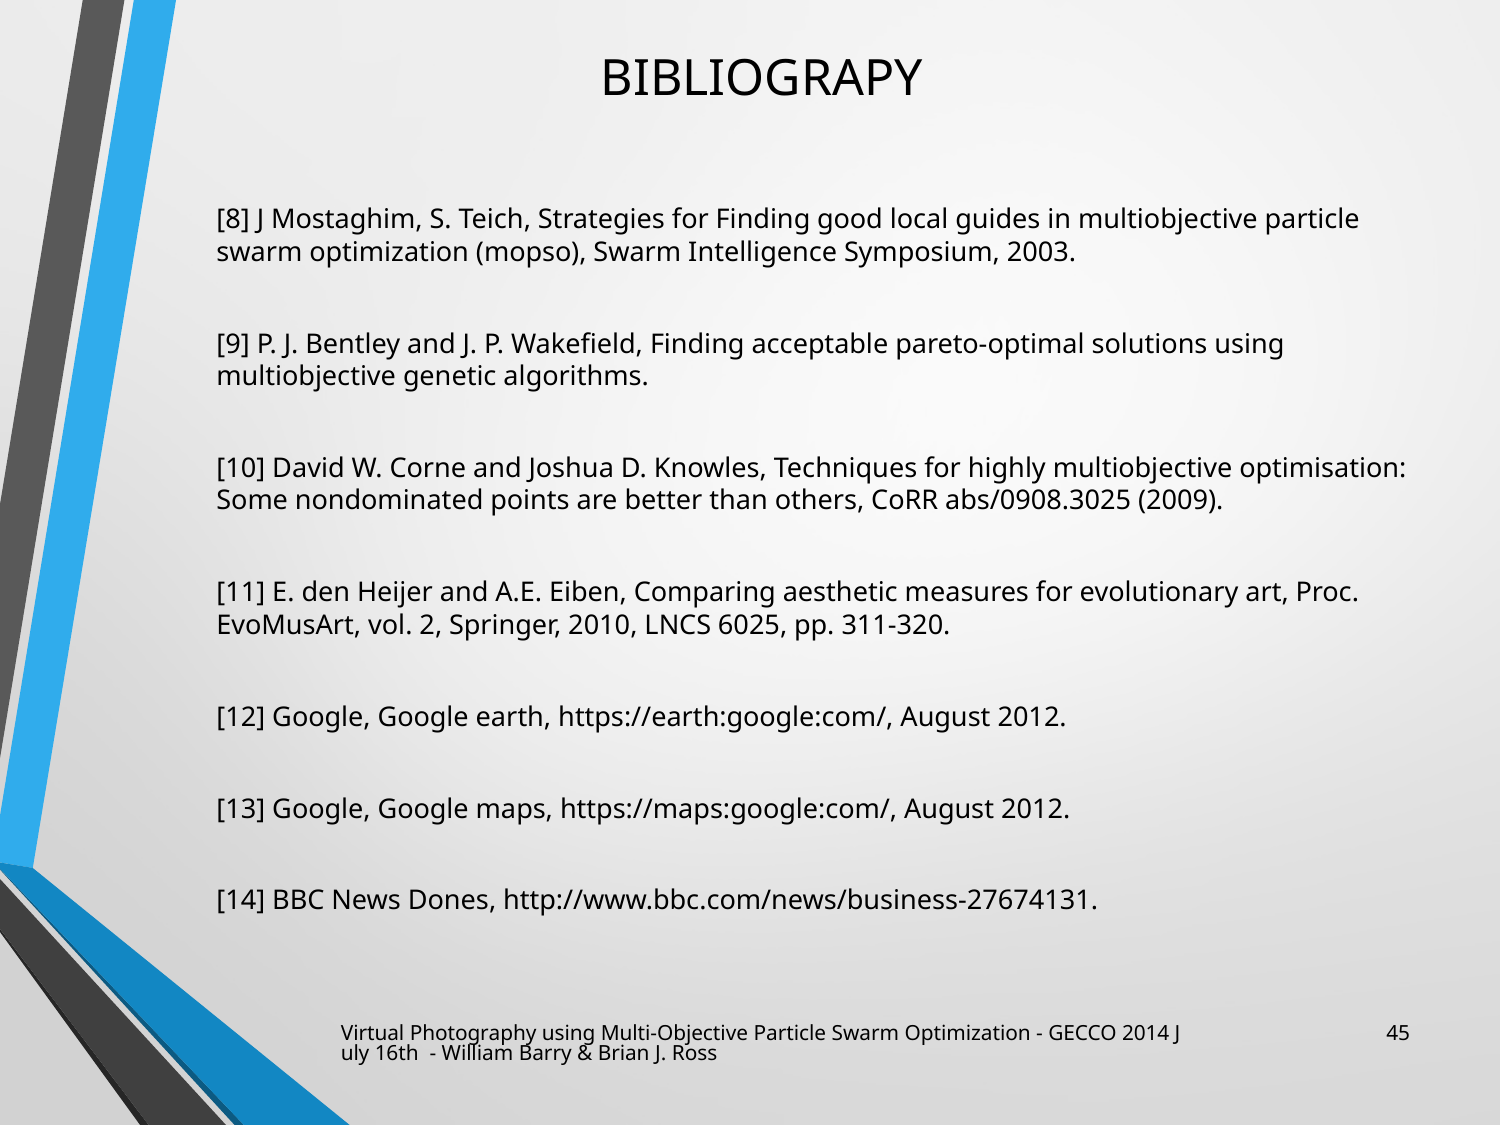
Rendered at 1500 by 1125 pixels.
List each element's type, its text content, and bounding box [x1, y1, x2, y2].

slide_number 45 [1357, 1003, 1425, 1064]
list [8] J Mostaghim, S. Teich, Strategies for Finding good local guides in multiobjective particle swarm optimization (mopso), Swarm Intelligence Symposium, 2003. [9] P. J. Bentley and J. P. Wakefield, Finding acceptable pareto-optimal solutions using multiobjective genetic algorithms. [10] David W. Corne and Joshua D. Knowles, Techniques for highly multiobjective optimisation: Some nondominated points are better than others, CoRR abs/0908.3025 (2009). [11] E. den Heijer and A.E. Eiben, Comparing aesthetic measures for evolutionary art, Proc. EvoMusArt, vol. 2, Springer, 2010, LNCS 6025, pp. 311-320. [12] Google, Google earth, https://earth:google:com/, August 2012. [13] Google, Google maps, https://maps:google:com/, August 2012. [14] BBC News Dones, http://www.bbc.com/news/business-27674131. [183, 177, 1425, 940]
footer Virtual Photography using Multi-Objective Particle Swarm Optimization - GECCO 2014 July 16th - William Barry & Brian J. Ross [325, 1003, 1198, 1064]
title Bibliograpy [543, 24, 981, 113]
